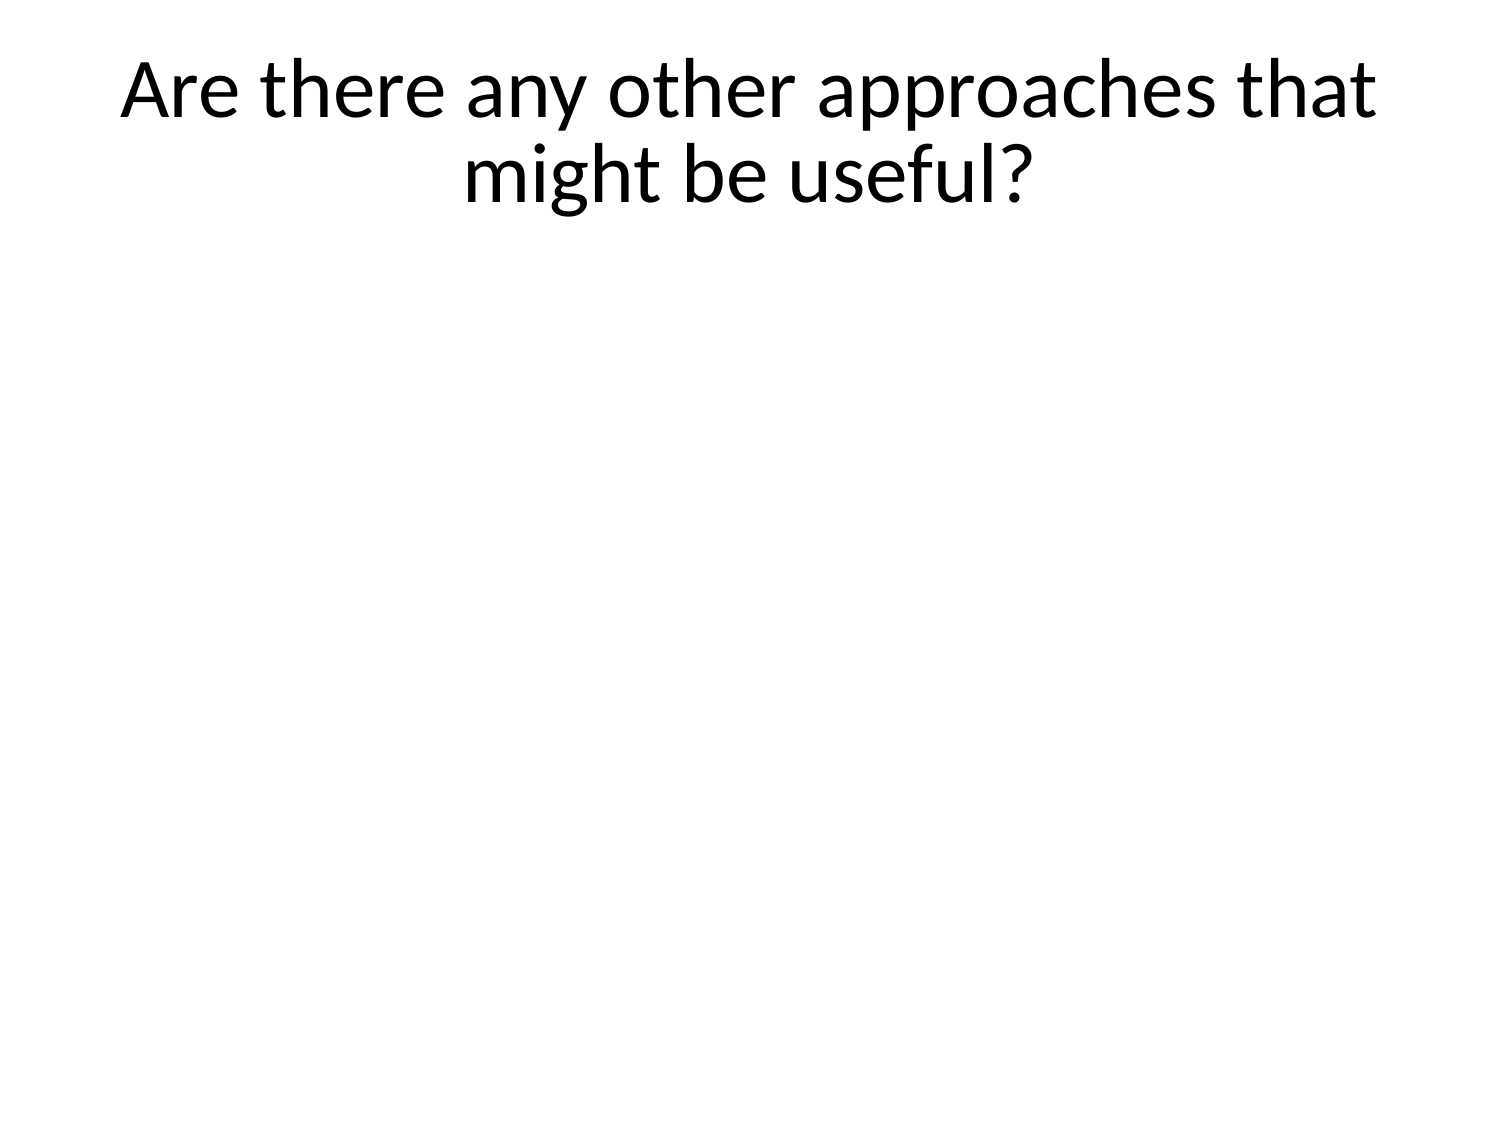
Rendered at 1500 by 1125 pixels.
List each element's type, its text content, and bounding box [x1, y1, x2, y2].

title Are there any other approaches that might be useful? [75, 45, 1425, 233]
